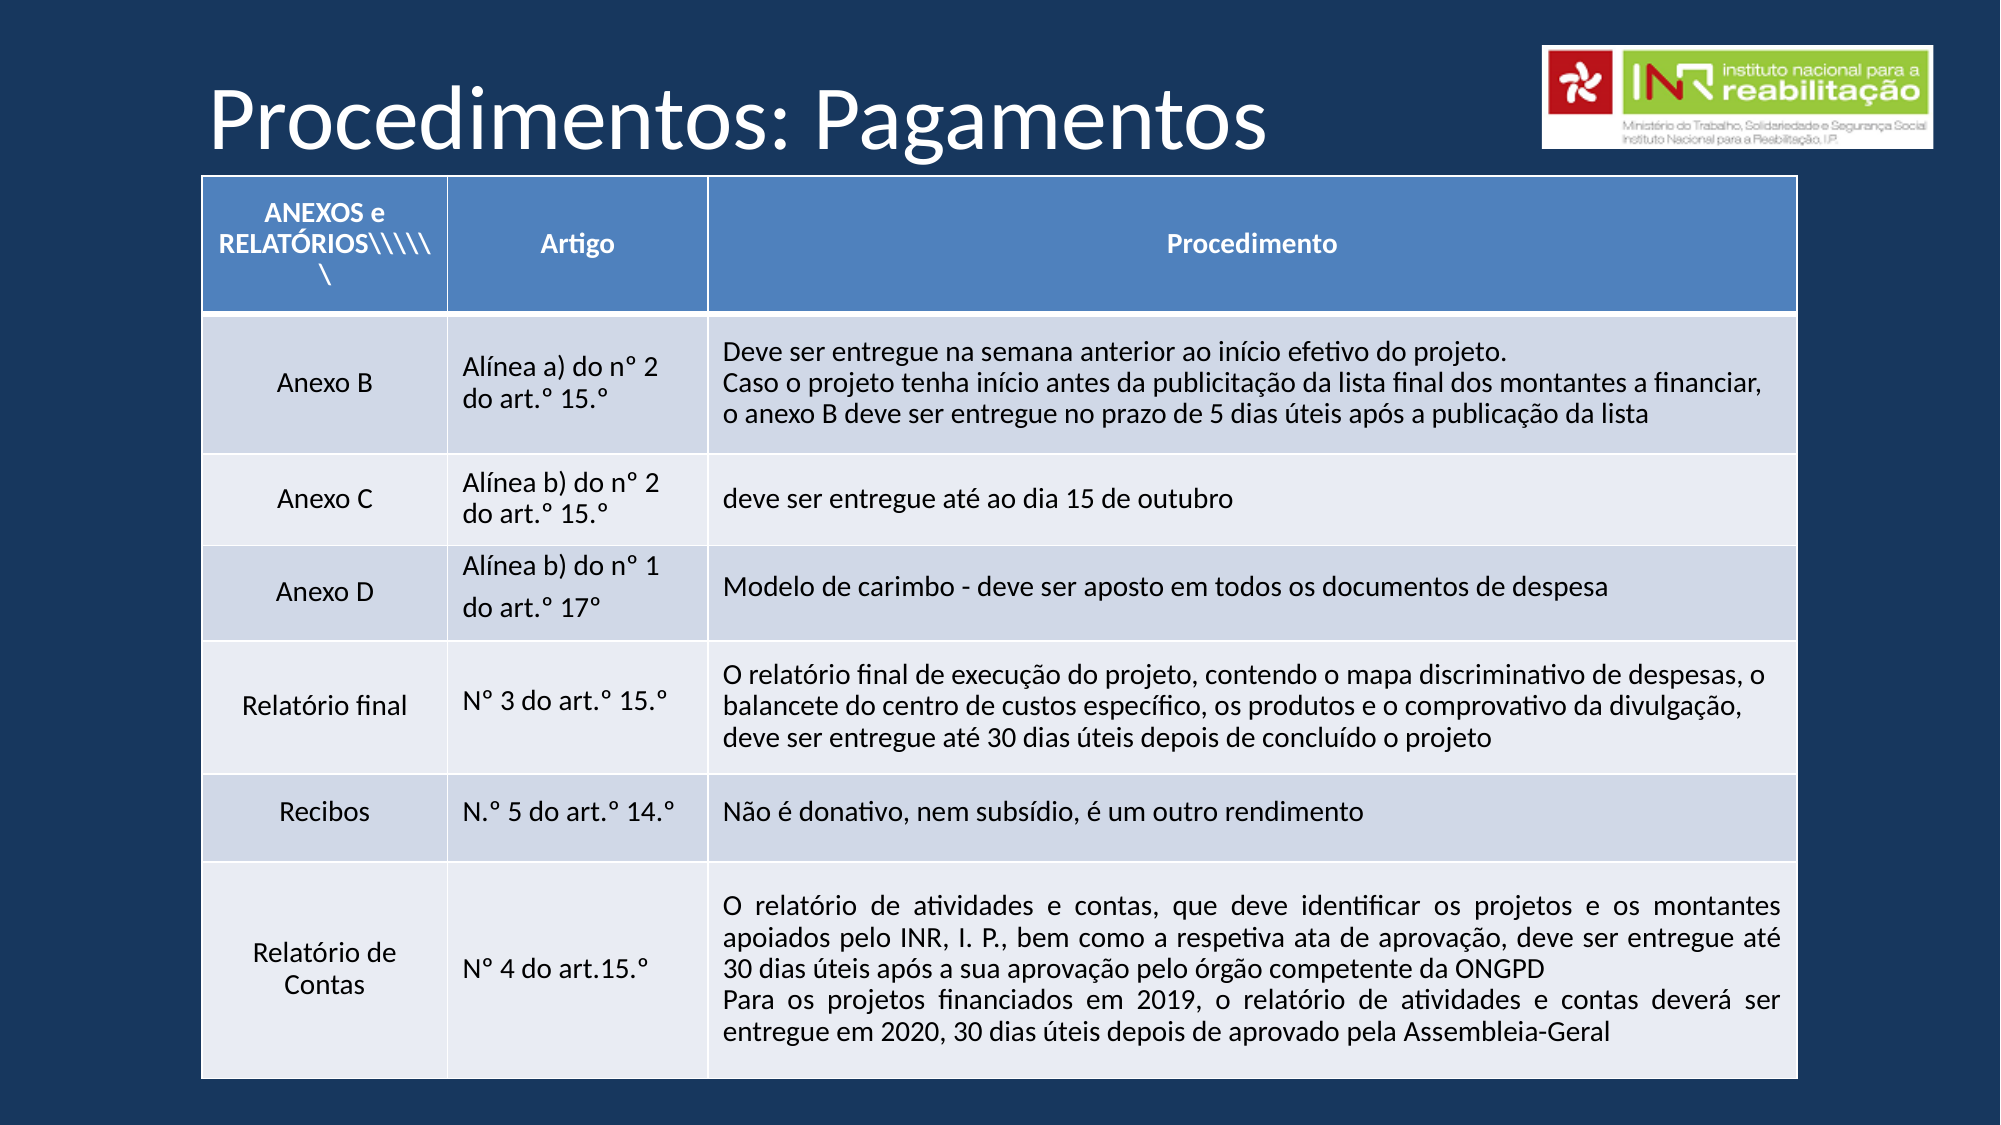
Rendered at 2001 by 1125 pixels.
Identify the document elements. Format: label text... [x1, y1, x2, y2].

table_cell deve ser entregue até ao dia 15 de outubro [709, 455, 1796, 545]
table_cell Anexo C [203, 455, 447, 545]
table_header ANEXOS e RELATÓRIOS\\\\\\ [203, 177, 447, 311]
table_cell N.º 5 do art.º 14.º [448, 775, 707, 861]
table_cell Alínea b) do nº 1 do art.º 17º [448, 546, 707, 640]
table_cell Não é donativo, nem subsídio, é um outro rendimento [709, 775, 1796, 861]
table_cell Modelo de carimbo - deve ser aposto em todos os documentos de despesa [709, 546, 1796, 640]
table_cell Relatório de Contas [203, 863, 447, 1078]
table_cell Deve ser entregue na semana anterior ao início efetivo do projeto. Caso o projeto tenha início antes da publicitação da lista final dos montantes a financiar, o anexo B deve ser entregue no prazo de 5 dias úteis após a publicação da lista [709, 317, 1796, 453]
table_cell Recibos [203, 775, 447, 861]
table_header Procedimento [709, 177, 1796, 311]
picture [1541, 45, 1934, 150]
table_cell Nº 3 do art.º 15.º [448, 642, 707, 773]
table_cell Anexo B [203, 317, 447, 453]
table_cell O relatório final de execução do projeto, contendo o mapa discriminativo de despesas, o balancete do centro de custos específico, os produtos e o comprovativo da divulgação, deve ser entregue até 30 dias úteis depois de concluído o projeto [709, 642, 1796, 773]
table_cell Nº 4 do art.15.º [448, 863, 707, 1078]
table_cell Anexo D [203, 546, 447, 640]
title Procedimentos: Pagamentos [0, 19, 1640, 207]
table_cell Alínea a) do nº 2 do art.º 15.º [448, 317, 707, 453]
table_header Artigo [448, 177, 707, 311]
table_cell Relatório final [203, 642, 447, 773]
table_cell O relatório de atividades e contas, que deve identificar os projetos e os montantes apoiados pelo INR, I. P., bem como a respetiva ata de aprovação, deve ser entregue até 30 dias úteis após a sua aprovação pelo órgão competente da ONGPD Para os projetos financiados em 2019, o relatório de atividades e contas deverá ser entregue em 2020, 30 dias úteis depois de aprovado pela Assembleia-Geral [709, 863, 1796, 1078]
table_cell Alínea b) do nº 2 do art.º 15.º [448, 455, 707, 545]
